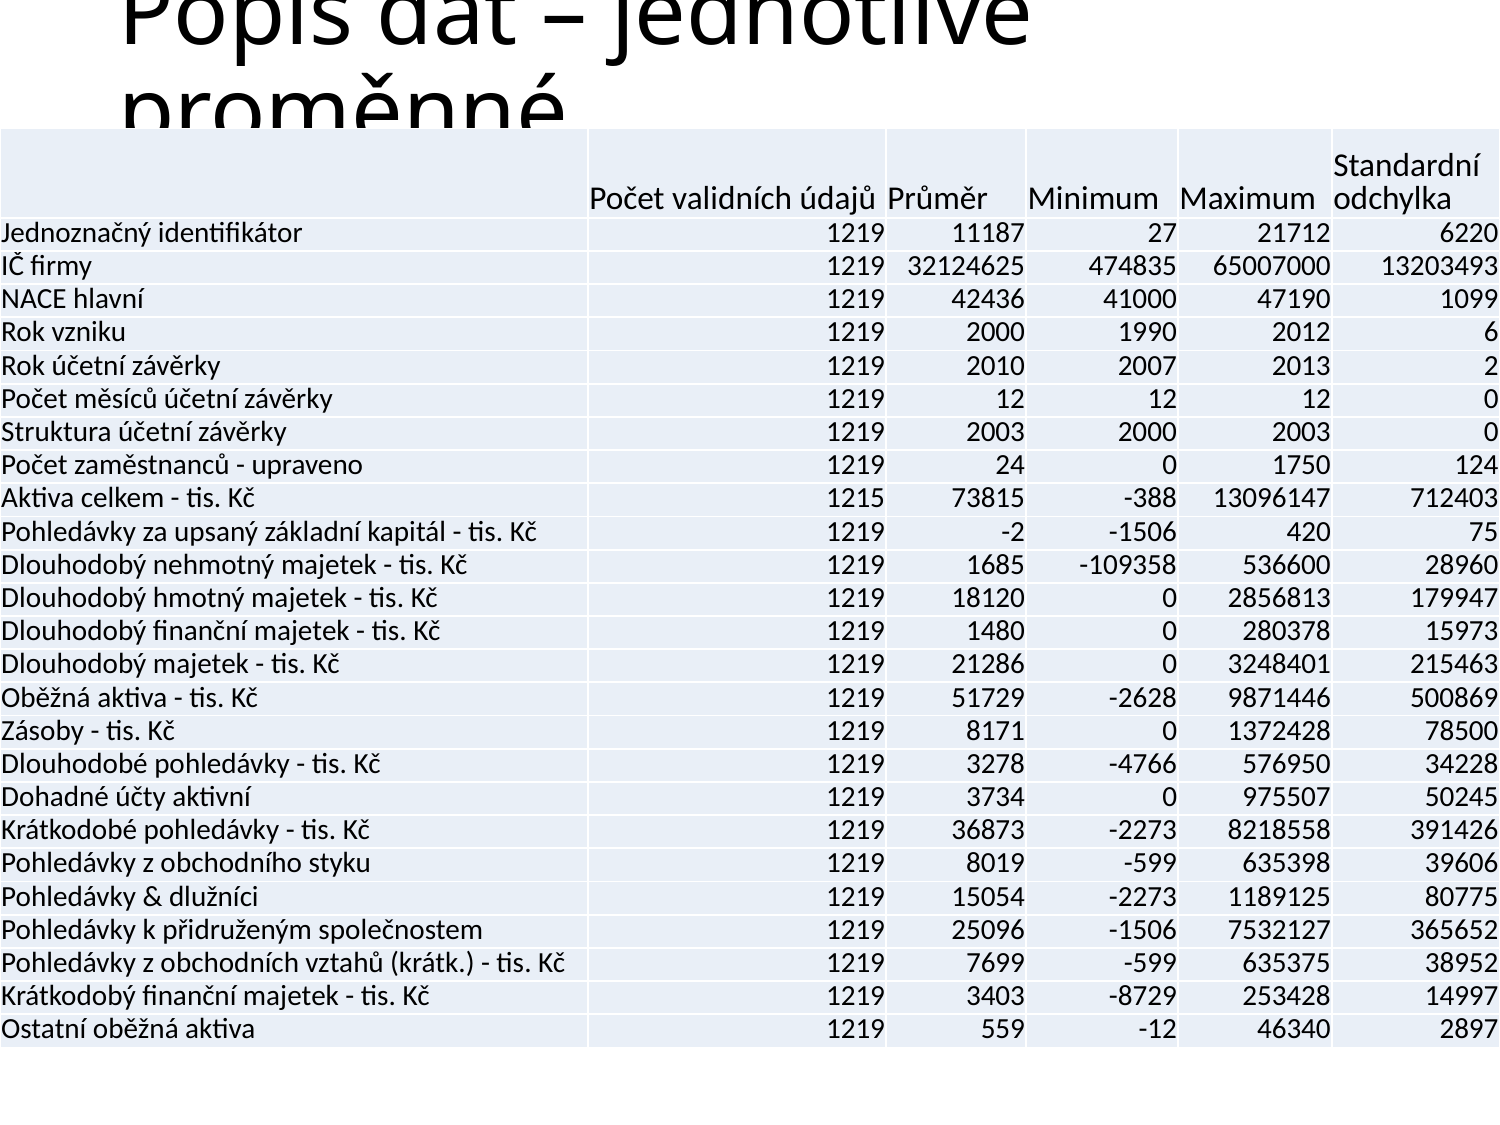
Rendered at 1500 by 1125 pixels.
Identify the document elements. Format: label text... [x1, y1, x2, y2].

table_cell 6 [1333, 318, 1499, 350]
table_cell 2012 [1179, 318, 1331, 350]
table_cell 280378 [1179, 617, 1331, 648]
table_cell 8019 [887, 849, 1025, 881]
table_cell 3248401 [1179, 650, 1331, 681]
table_cell 0 [1333, 418, 1499, 449]
table_cell 1219 [589, 252, 885, 283]
table_cell 21286 [887, 650, 1025, 681]
table_header Počet validních údajů [589, 129, 885, 217]
table_cell 21712 [1179, 219, 1331, 250]
table_cell 420 [1179, 517, 1331, 549]
table_cell 2010 [887, 351, 1025, 383]
table_cell 42436 [887, 285, 1025, 316]
table_cell 474835 [1027, 252, 1177, 283]
table_cell 1219 [589, 451, 885, 482]
table_cell 14997 [1333, 982, 1499, 1013]
table_cell 1219 [589, 849, 885, 881]
table_cell Struktura účetní závěrky [1, 418, 587, 449]
table_cell Rok účetní závěrky [1, 351, 587, 383]
table_cell 1189125 [1179, 882, 1331, 914]
table_cell 635375 [1179, 949, 1331, 980]
table_cell 12 [887, 385, 1025, 416]
table_cell 179947 [1333, 584, 1499, 615]
table_cell 13096147 [1179, 484, 1331, 516]
table_cell 9871446 [1179, 683, 1331, 715]
table_cell 1219 [589, 517, 885, 549]
table_cell 51729 [887, 683, 1025, 715]
table_cell Aktiva celkem - tis. Kč [1, 484, 587, 516]
table_cell 3734 [887, 783, 1025, 814]
table_cell 1219 [589, 1015, 885, 1047]
table_cell 2897 [1333, 1015, 1499, 1047]
table_cell 2003 [1179, 418, 1331, 449]
table_cell Dlouhodobé pohledávky - tis. Kč [1, 750, 587, 781]
table_cell 2000 [887, 318, 1025, 350]
table_cell Dlouhodobý finanční majetek - tis. Kč [1, 617, 587, 648]
table_cell 1685 [887, 551, 1025, 582]
table_cell 975507 [1179, 783, 1331, 814]
table_cell NACE hlavní [1, 285, 587, 316]
table_cell Pohledávky z obchodního styku [1, 849, 587, 881]
table_cell 1219 [589, 351, 885, 383]
table_cell 0 [1027, 584, 1177, 615]
table_cell 124 [1333, 451, 1499, 482]
table_cell 8171 [887, 716, 1025, 748]
table_cell 15054 [887, 882, 1025, 914]
table_cell 1099 [1333, 285, 1499, 316]
table_cell 11187 [887, 219, 1025, 250]
table_cell 75 [1333, 517, 1499, 549]
table_cell 2000 [1027, 418, 1177, 449]
table_cell 7532127 [1179, 916, 1331, 947]
table_cell 712403 [1333, 484, 1499, 516]
table_cell 12 [1179, 385, 1331, 416]
table_cell -8729 [1027, 982, 1177, 1013]
table_cell 215463 [1333, 650, 1499, 681]
table_cell -388 [1027, 484, 1177, 516]
table_cell 1750 [1179, 451, 1331, 482]
table_cell 12 [1027, 385, 1177, 416]
table_cell 1990 [1027, 318, 1177, 350]
table_cell Rok vzniku [1, 318, 587, 350]
table_cell 13203493 [1333, 252, 1499, 283]
table_cell 65007000 [1179, 252, 1331, 283]
table_cell Krátkodobý finanční majetek - tis. Kč [1, 982, 587, 1013]
table_header Minimum [1027, 129, 1177, 217]
table_cell -2628 [1027, 683, 1177, 715]
table_cell -2273 [1027, 816, 1177, 847]
table_cell Pohledávky k přidruženým společnostem [1, 916, 587, 947]
table_cell 6220 [1333, 219, 1499, 250]
table_cell 1219 [589, 916, 885, 947]
table_cell Pohledávky z obchodních vztahů (krátk.) - tis. Kč [1, 949, 587, 980]
table_cell 1219 [589, 683, 885, 715]
table_cell 1219 [589, 949, 885, 980]
table_header Standardní odchylka [1333, 129, 1499, 217]
table_cell IČ firmy [1, 252, 587, 283]
table_cell 24 [887, 451, 1025, 482]
table_cell 25096 [887, 916, 1025, 947]
table_cell Pohledávky za upsaný základní kapitál - tis. Kč [1, 517, 587, 549]
table_cell 1219 [589, 285, 885, 316]
table_cell 0 [1027, 716, 1177, 748]
table_cell 1480 [887, 617, 1025, 648]
table_cell 391426 [1333, 816, 1499, 847]
table_cell Pohledávky & dlužníci [1, 882, 587, 914]
table_cell 1219 [589, 816, 885, 847]
table_cell 41000 [1027, 285, 1177, 316]
table_cell 3403 [887, 982, 1025, 1013]
table_cell Ostatní oběžná aktiva [1, 1015, 587, 1047]
table_cell Jednoznačný identifikátor [1, 219, 587, 250]
table_cell 1219 [589, 750, 885, 781]
table_cell 0 [1333, 385, 1499, 416]
table_cell Dlouhodobý hmotný majetek - tis. Kč [1, 584, 587, 615]
table_cell 34228 [1333, 750, 1499, 781]
table_cell 27 [1027, 219, 1177, 250]
table_header Maximum [1179, 129, 1331, 217]
table_cell 7699 [887, 949, 1025, 980]
table_cell 1219 [589, 716, 885, 748]
table_cell 2856813 [1179, 584, 1331, 615]
table_cell 1219 [589, 783, 885, 814]
table_cell Dohadné účty aktivní [1, 783, 587, 814]
table_cell 1219 [589, 650, 885, 681]
table_cell 1372428 [1179, 716, 1331, 748]
table_cell 0 [1027, 783, 1177, 814]
table_cell 0 [1027, 650, 1177, 681]
table_cell -1506 [1027, 916, 1177, 947]
table_cell 1219 [589, 418, 885, 449]
table_cell 365652 [1333, 916, 1499, 947]
title Popis dat – jednotlivé proměnné [103, 0, 1397, 128]
table_cell 2013 [1179, 351, 1331, 383]
table_cell -2273 [1027, 882, 1177, 914]
table_cell 1219 [589, 617, 885, 648]
table_cell 1219 [589, 385, 885, 416]
table_cell -1506 [1027, 517, 1177, 549]
table_header Průměr [887, 129, 1025, 217]
table_cell 46340 [1179, 1015, 1331, 1047]
table_cell Počet měsíců účetní závěrky [1, 385, 587, 416]
table_cell 635398 [1179, 849, 1331, 881]
table_cell 73815 [887, 484, 1025, 516]
table_cell Dlouhodobý nehmotný majetek - tis. Kč [1, 551, 587, 582]
table_cell 18120 [887, 584, 1025, 615]
table_cell 1219 [589, 318, 885, 350]
table_cell 500869 [1333, 683, 1499, 715]
table_cell 2007 [1027, 351, 1177, 383]
table_cell -2 [887, 517, 1025, 549]
table_cell 1219 [589, 982, 885, 1013]
table_cell 0 [1027, 451, 1177, 482]
table_cell 1215 [589, 484, 885, 516]
table_cell 3278 [887, 750, 1025, 781]
table_cell 1219 [589, 219, 885, 250]
table_cell 28960 [1333, 551, 1499, 582]
table_cell Zásoby - tis. Kč [1, 716, 587, 748]
table_cell 50245 [1333, 783, 1499, 814]
table_cell 78500 [1333, 716, 1499, 748]
table_cell 38952 [1333, 949, 1499, 980]
table_cell -109358 [1027, 551, 1177, 582]
table_cell 15973 [1333, 617, 1499, 648]
table_header [1, 129, 587, 217]
table_cell 2003 [887, 418, 1025, 449]
table_cell -599 [1027, 949, 1177, 980]
table_cell 536600 [1179, 551, 1331, 582]
table_cell Oběžná aktiva - tis. Kč [1, 683, 587, 715]
table_cell -12 [1027, 1015, 1177, 1047]
table_cell 80775 [1333, 882, 1499, 914]
table_cell 1219 [589, 584, 885, 615]
table_cell 8218558 [1179, 816, 1331, 847]
table_cell 39606 [1333, 849, 1499, 881]
table_cell Počet zaměstnanců - upraveno [1, 451, 587, 482]
table_cell 559 [887, 1015, 1025, 1047]
table_cell 2 [1333, 351, 1499, 383]
table_cell 0 [1027, 617, 1177, 648]
table_cell 47190 [1179, 285, 1331, 316]
table_cell Dlouhodobý majetek - tis. Kč [1, 650, 587, 681]
table_cell Krátkodobé pohledávky - tis. Kč [1, 816, 587, 847]
table_cell 36873 [887, 816, 1025, 847]
table_cell 1219 [589, 551, 885, 582]
table_cell -4766 [1027, 750, 1177, 781]
table_cell 1219 [589, 882, 885, 914]
table_cell 253428 [1179, 982, 1331, 1013]
table_cell 32124625 [887, 252, 1025, 283]
table_cell 576950 [1179, 750, 1331, 781]
table_cell -599 [1027, 849, 1177, 881]
